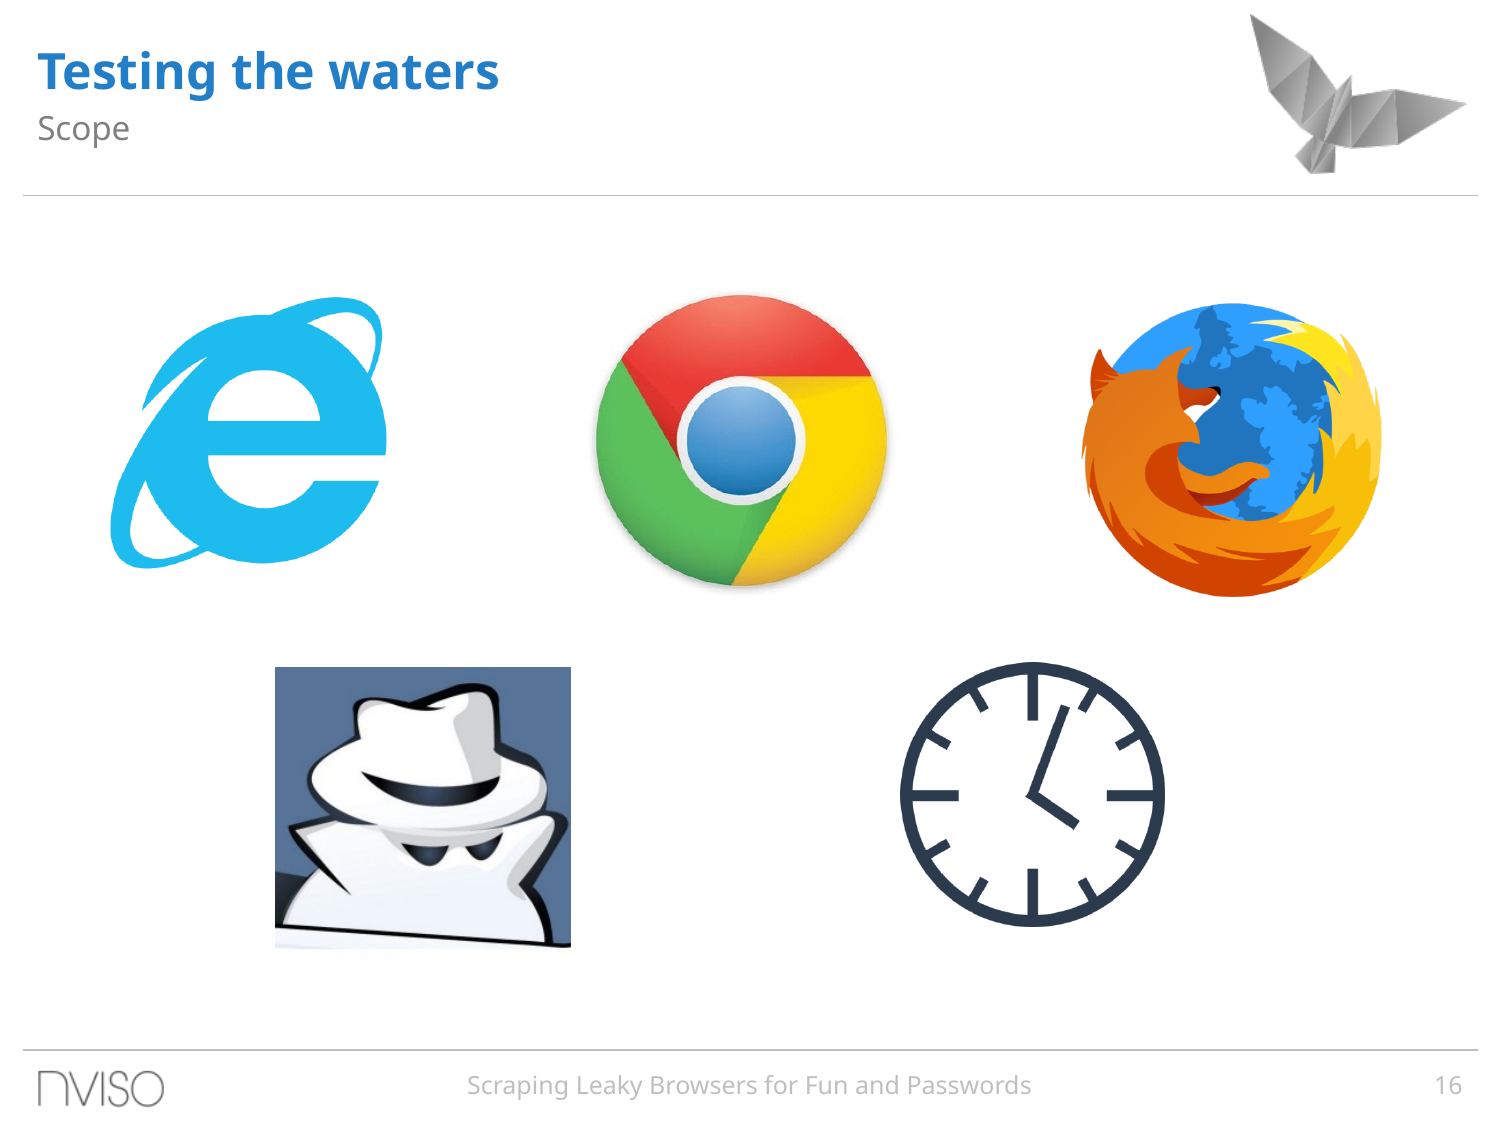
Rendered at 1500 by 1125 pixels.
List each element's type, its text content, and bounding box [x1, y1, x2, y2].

picture [474, 274, 1013, 607]
picture [274, 666, 571, 963]
list Testing the waters [22, 37, 1215, 99]
picture [41, 293, 463, 576]
picture [1250, 14, 1467, 174]
footer Scraping Leaky Browsers for Fun and Passwords [228, 1062, 1272, 1104]
picture [899, 662, 1165, 927]
picture [1074, 293, 1388, 607]
picture [37, 1065, 175, 1110]
slide_number 16 [1348, 1062, 1478, 1104]
list Scope [22, 99, 1215, 186]
